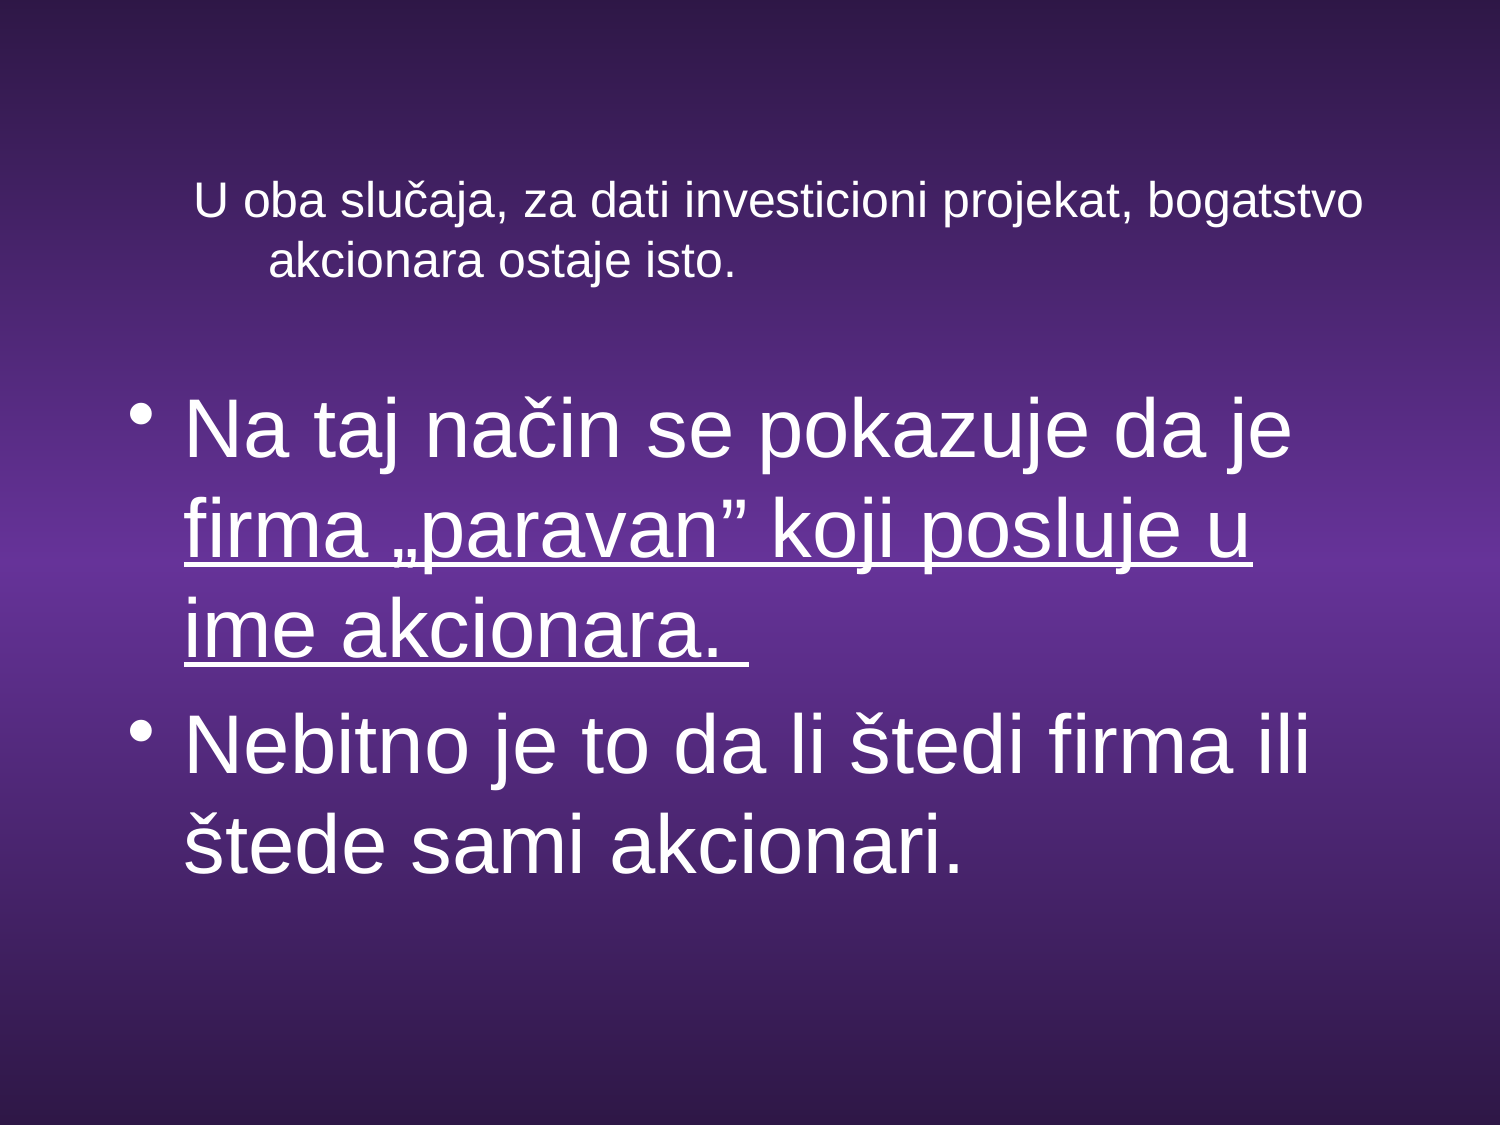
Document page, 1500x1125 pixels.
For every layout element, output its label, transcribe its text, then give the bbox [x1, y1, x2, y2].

list U oba slučaja, za dati investicioni projekat, bogatstvo akcionara ostaje isto. Na taj način se pokazuje da je firma „paravan” koji posluje u ime akcionara. Nebitno je to da li štedi firma ili štede sami akcionari. [112, 89, 1388, 891]
